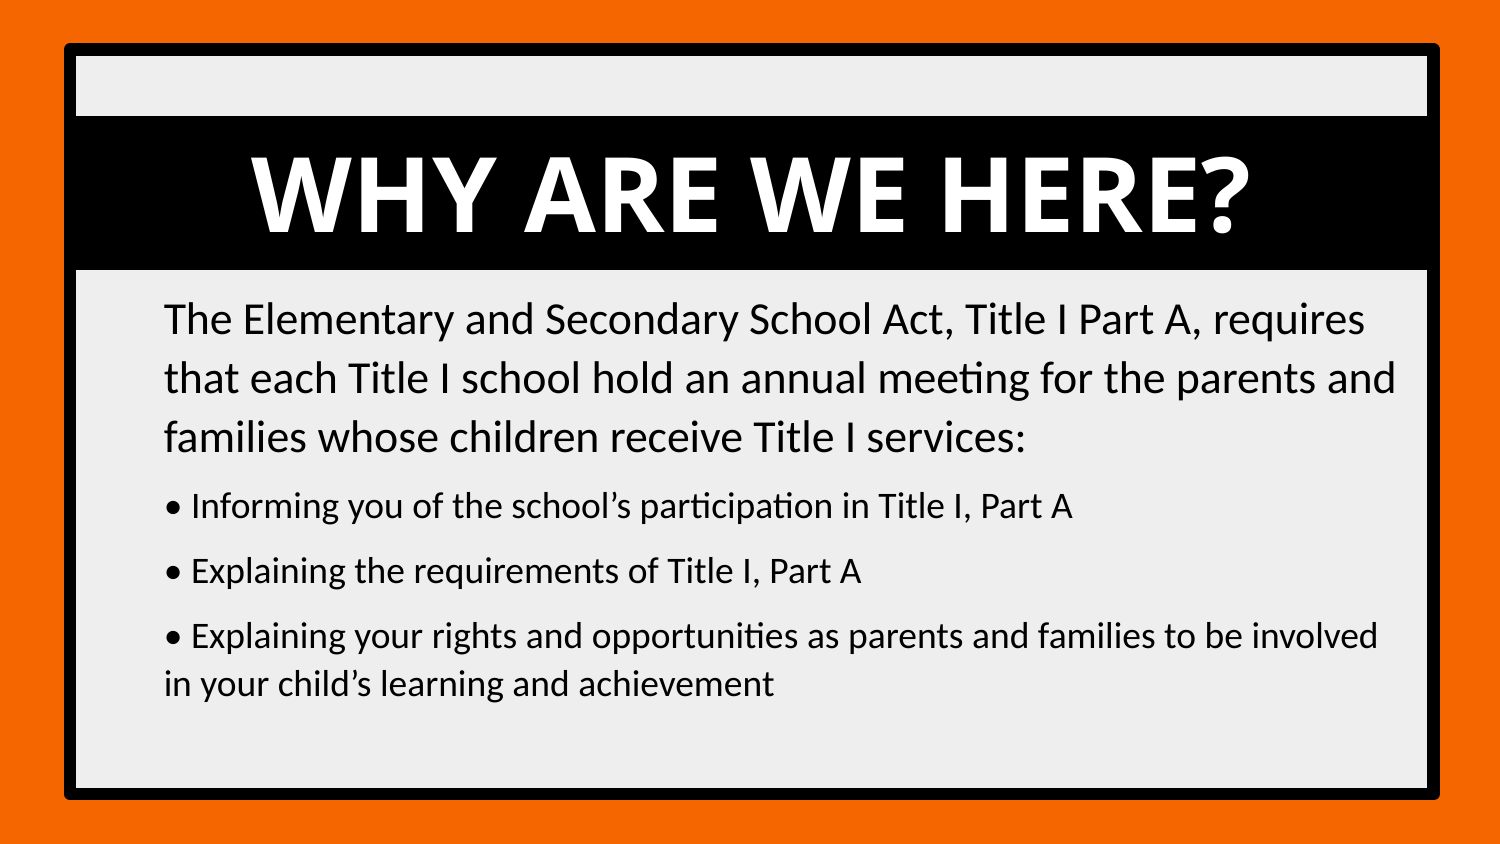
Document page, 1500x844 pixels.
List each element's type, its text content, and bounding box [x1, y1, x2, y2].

text_box [70, 49, 1434, 119]
text_box WHY ARE WE HERE? [68, 119, 1436, 262]
text_box The Elementary and Secondary School Act, Title I Part A, requires that each Title I school hold an annual meeting for the parents and families whose children receive Title I services: • Informing you of the school’s participation in Title I, Part A • Explaining the requirements of Title I, Part A • Explaining your rights and opportunities as parents and families to be involved in your child’s learning and achievement [148, 269, 1419, 719]
text_box [70, 262, 1434, 795]
